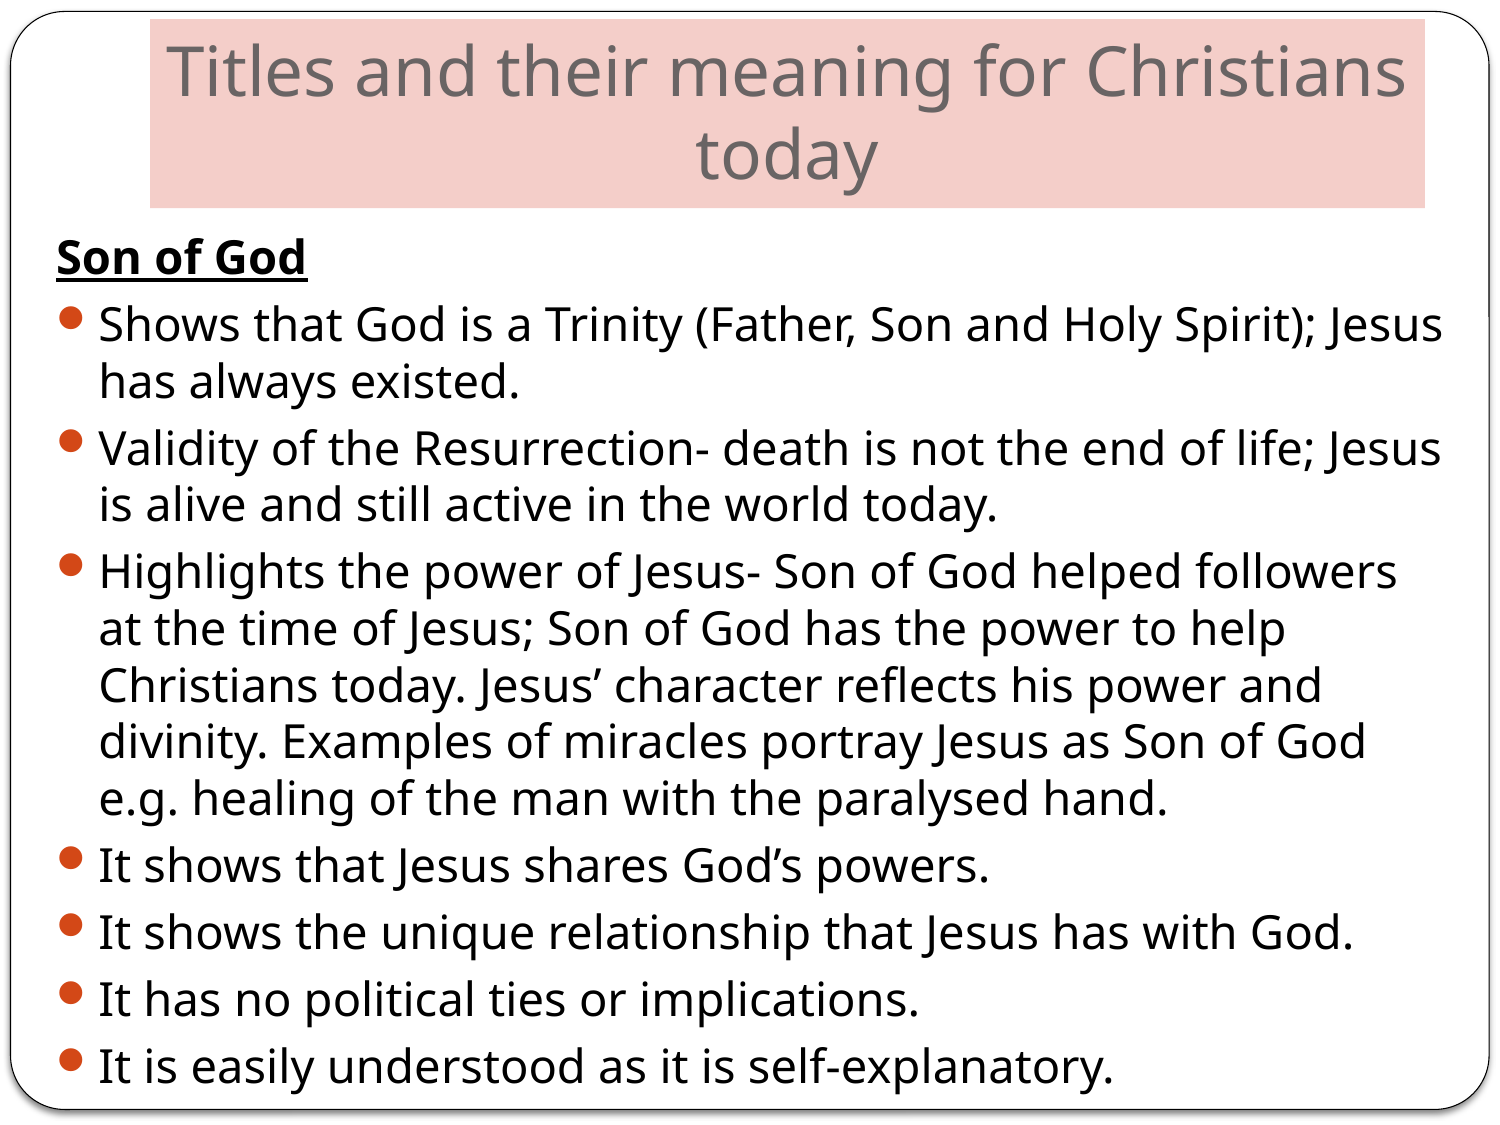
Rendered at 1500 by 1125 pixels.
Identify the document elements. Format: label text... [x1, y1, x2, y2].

list Son of God Shows that God is a Trinity (Father, Son and Holy Spirit); Jesus has always existed. Validity of the Resurrection- death is not the end of life; Jesus is alive and still active in the world today. Highlights the power of Jesus- Son of God helped followers at the time of Jesus; Son of God has the power to help Christians today. Jesus’ character reflects his power and divinity. Examples of miracles portray Jesus as Son of God e.g. healing of the man with the paralysed hand. It shows that Jesus shares God’s powers. It shows the unique relationship that Jesus has with God. It has no political ties or implications. It is easily understood as it is self-explanatory. [41, 219, 1471, 1106]
title Titles and their meaning for Christians today [150, 19, 1425, 209]
